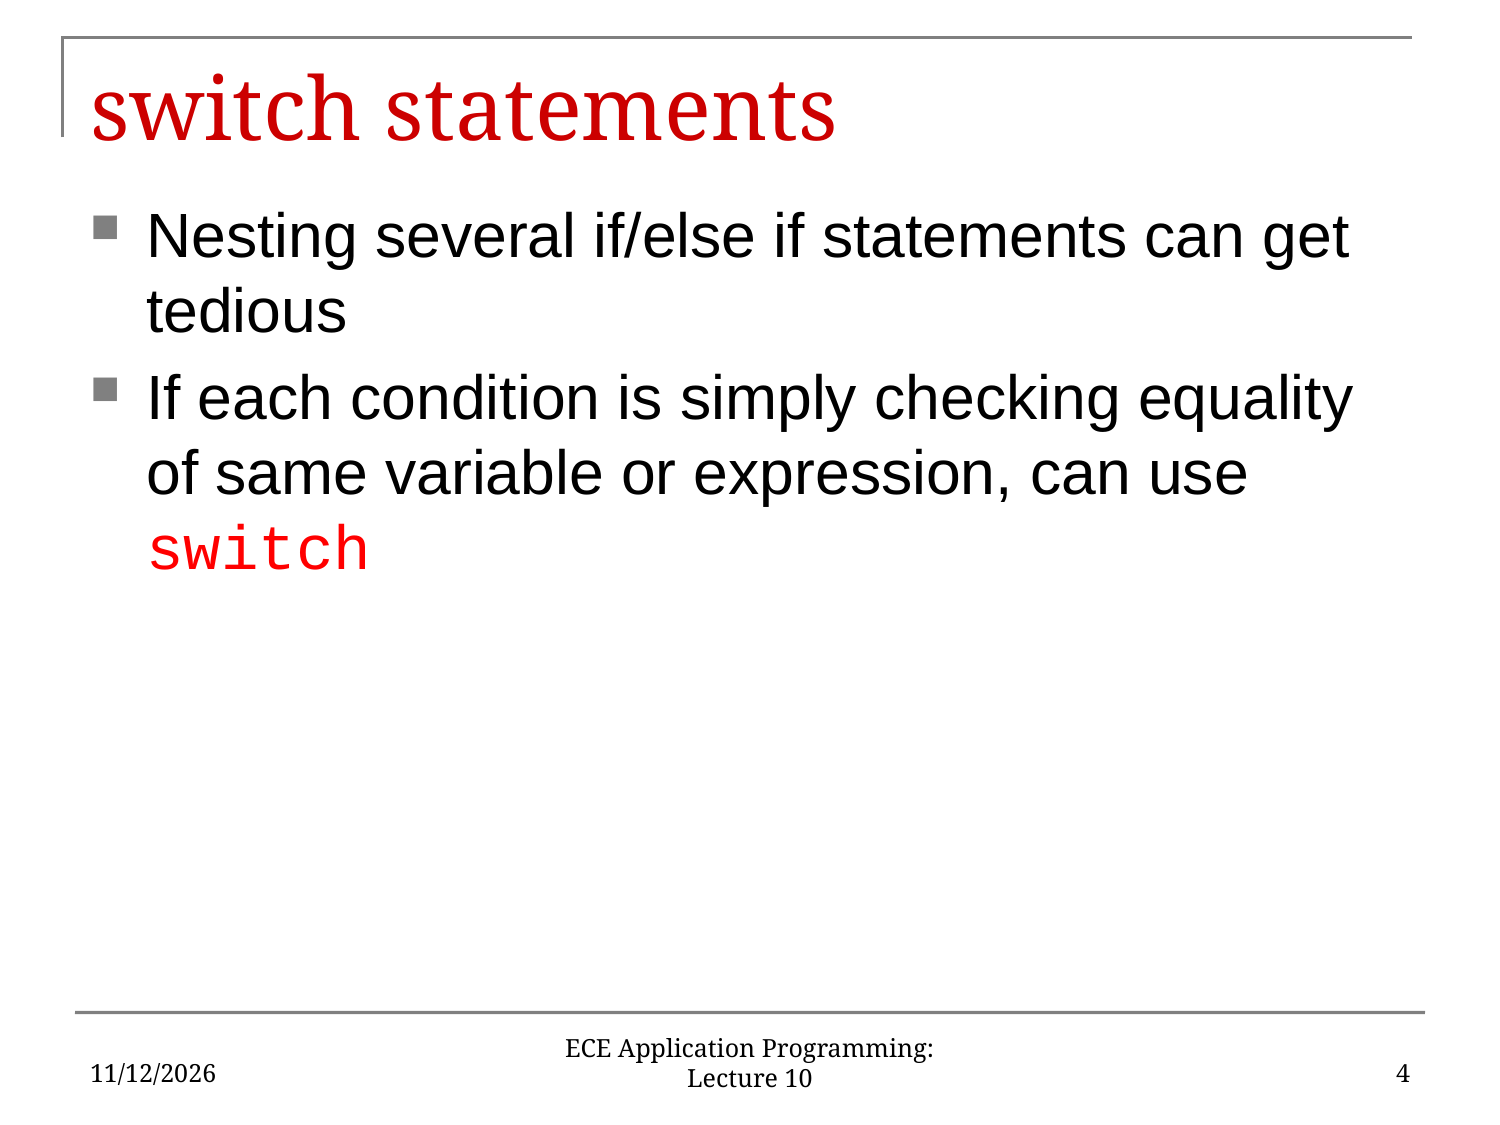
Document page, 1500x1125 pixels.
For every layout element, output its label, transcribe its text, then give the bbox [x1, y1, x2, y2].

title switch statements [75, 45, 1425, 163]
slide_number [74, 1023, 426, 1100]
list Nesting several if/else if statements can get tedious If each condition is simply checking equality of same variable or expression, can use switch [75, 187, 1425, 1006]
footer ECE Application Programming: Lecture 10 [512, 1024, 988, 1101]
slide_number 4 [1074, 1023, 1426, 1100]
